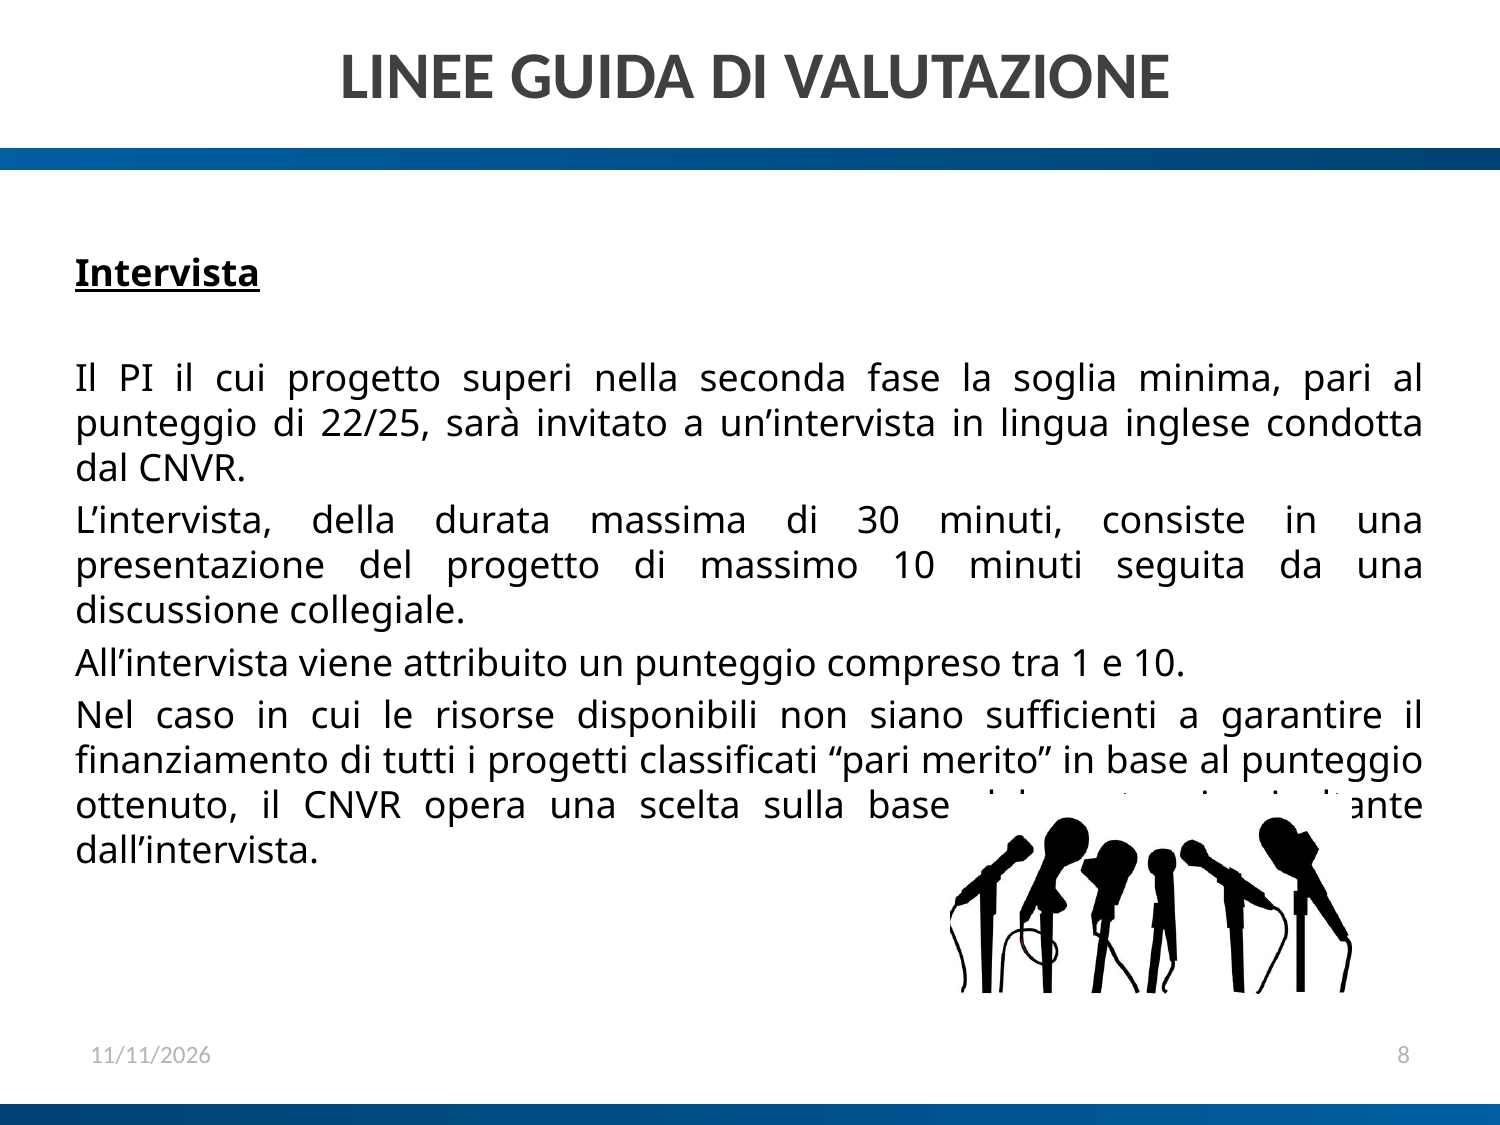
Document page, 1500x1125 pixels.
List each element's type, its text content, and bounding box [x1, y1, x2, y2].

title LINEE GUIDA DI VALUTAZIONE [29, 0, 1483, 232]
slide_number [75, 1023, 425, 1084]
slide_number 8 [1074, 1023, 1425, 1084]
list Intervista Il PI il cui progetto superi nella seconda fase la soglia minima, pari al punteggio di 22/25, sarà invitato a un’intervista in lingua inglese condotta dal CNVR. L’intervista, della durata massima di 30 minuti, consiste in una presentazione del progetto di massimo 10 minuti seguita da una discussione collegiale. All’intervista viene attribuito un punteggio compreso tra 1 e 10. Nel caso in cui le risorse disponibili non siano sufficienti a garantire il finanziamento di tutti i progetti classificati “pari merito” in base al punteggio ottenuto, il CNVR opera una scelta sulla base del punteggio risultante dall’intervista. [74, 196, 1426, 965]
picture [950, 794, 1352, 994]
